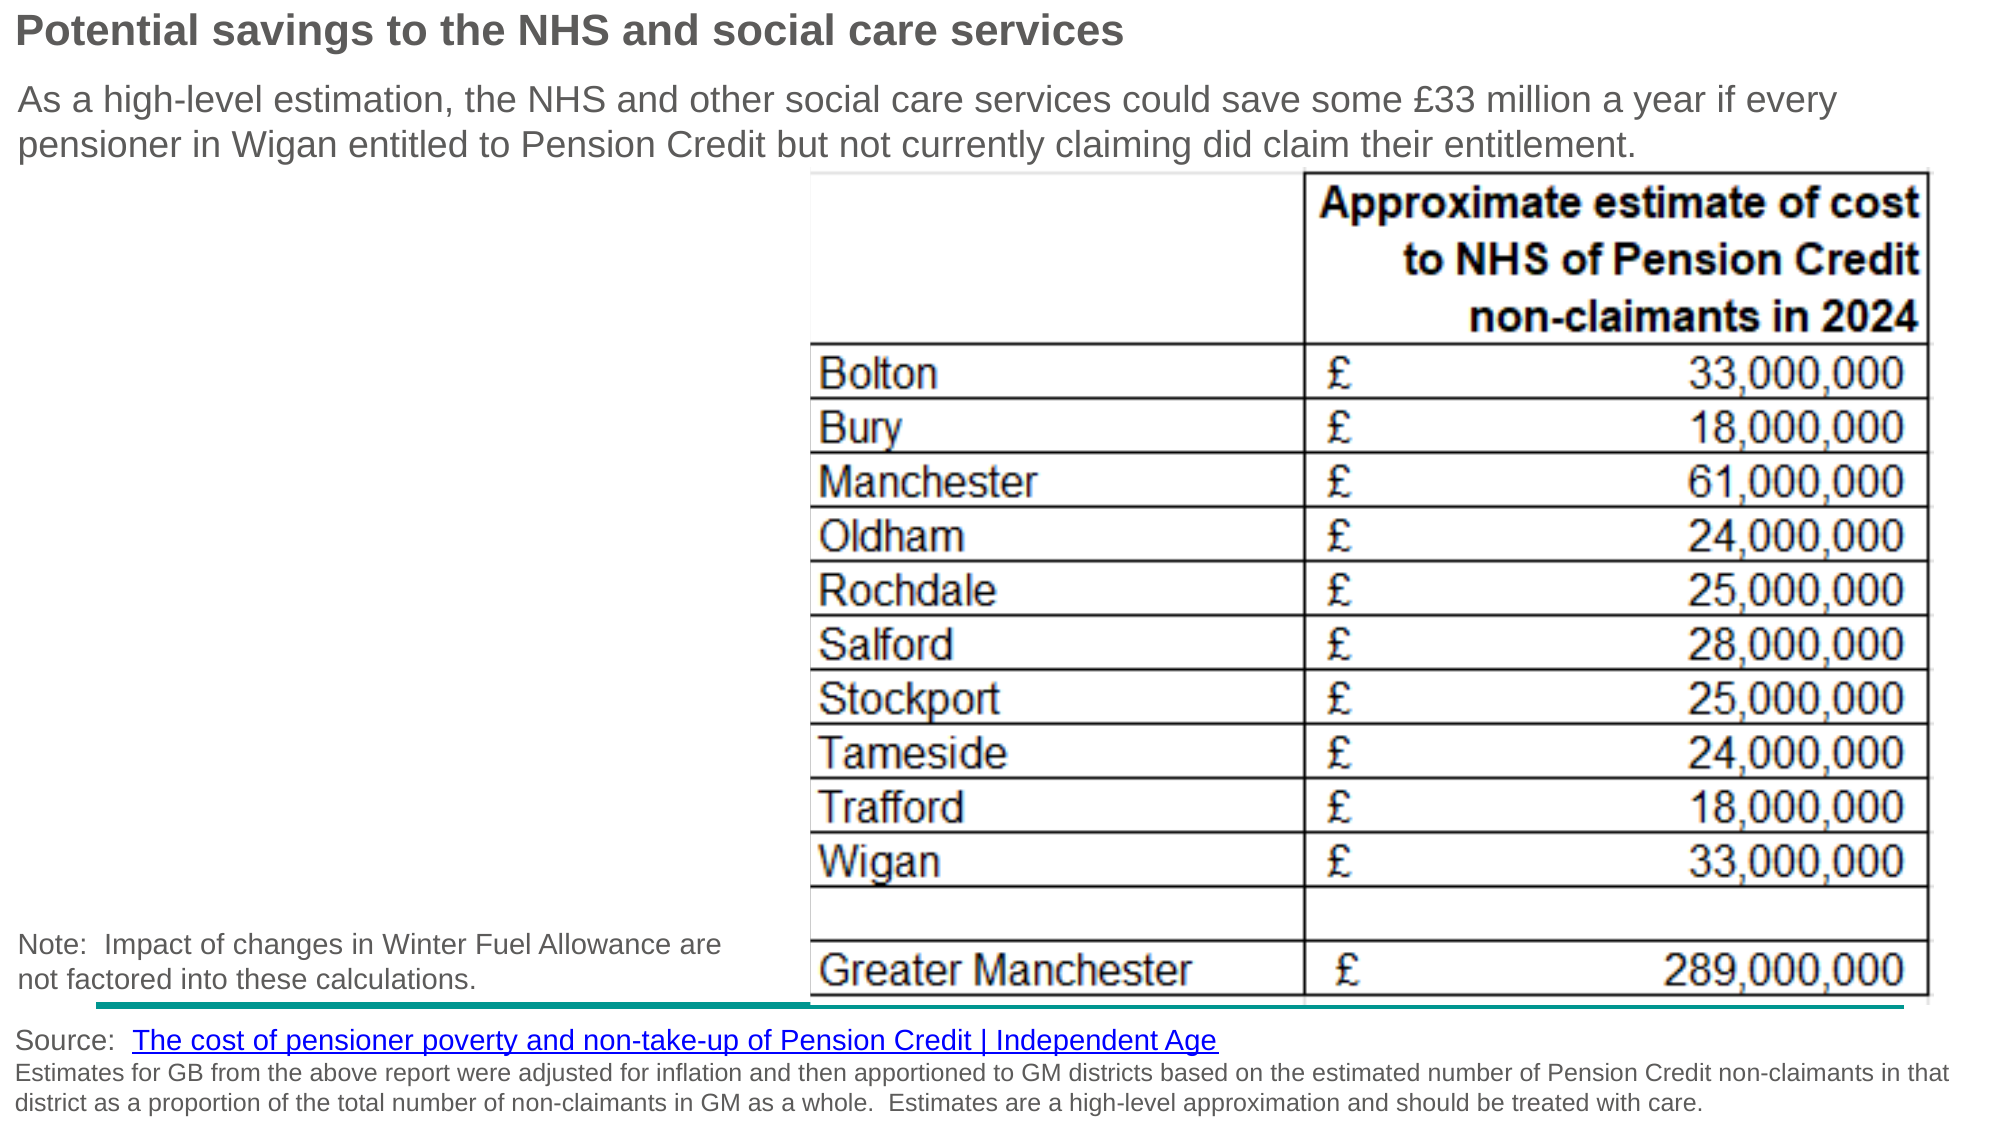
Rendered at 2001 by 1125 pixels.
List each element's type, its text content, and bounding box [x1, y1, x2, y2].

text_box As a high-level estimation, the NHS and other social care services could save some £33 million a year if every pensioner in Wigan entitled to Pension Credit but not currently claiming did claim their entitlement. [2, 67, 1976, 173]
picture [810, 167, 1934, 1005]
text_box Source: The cost of pensioner poverty and non-take-up of Pension Credit | Independent Age Estimates for GB from the above report were adjusted for inflation and then apportioned to GM districts based on the estimated number of Pension Credit non-claimants in that district as a proportion of the total number of non-claimants in GM as a whole. Estimates are a high-level approximation and should be treated with care. [0, 1013, 1997, 1124]
title Potential savings to the NHS and social care services [0, 0, 1157, 67]
text_box Note: Impact of changes in Winter Fuel Allowance are not factored into these calculations. [3, 918, 741, 1003]
